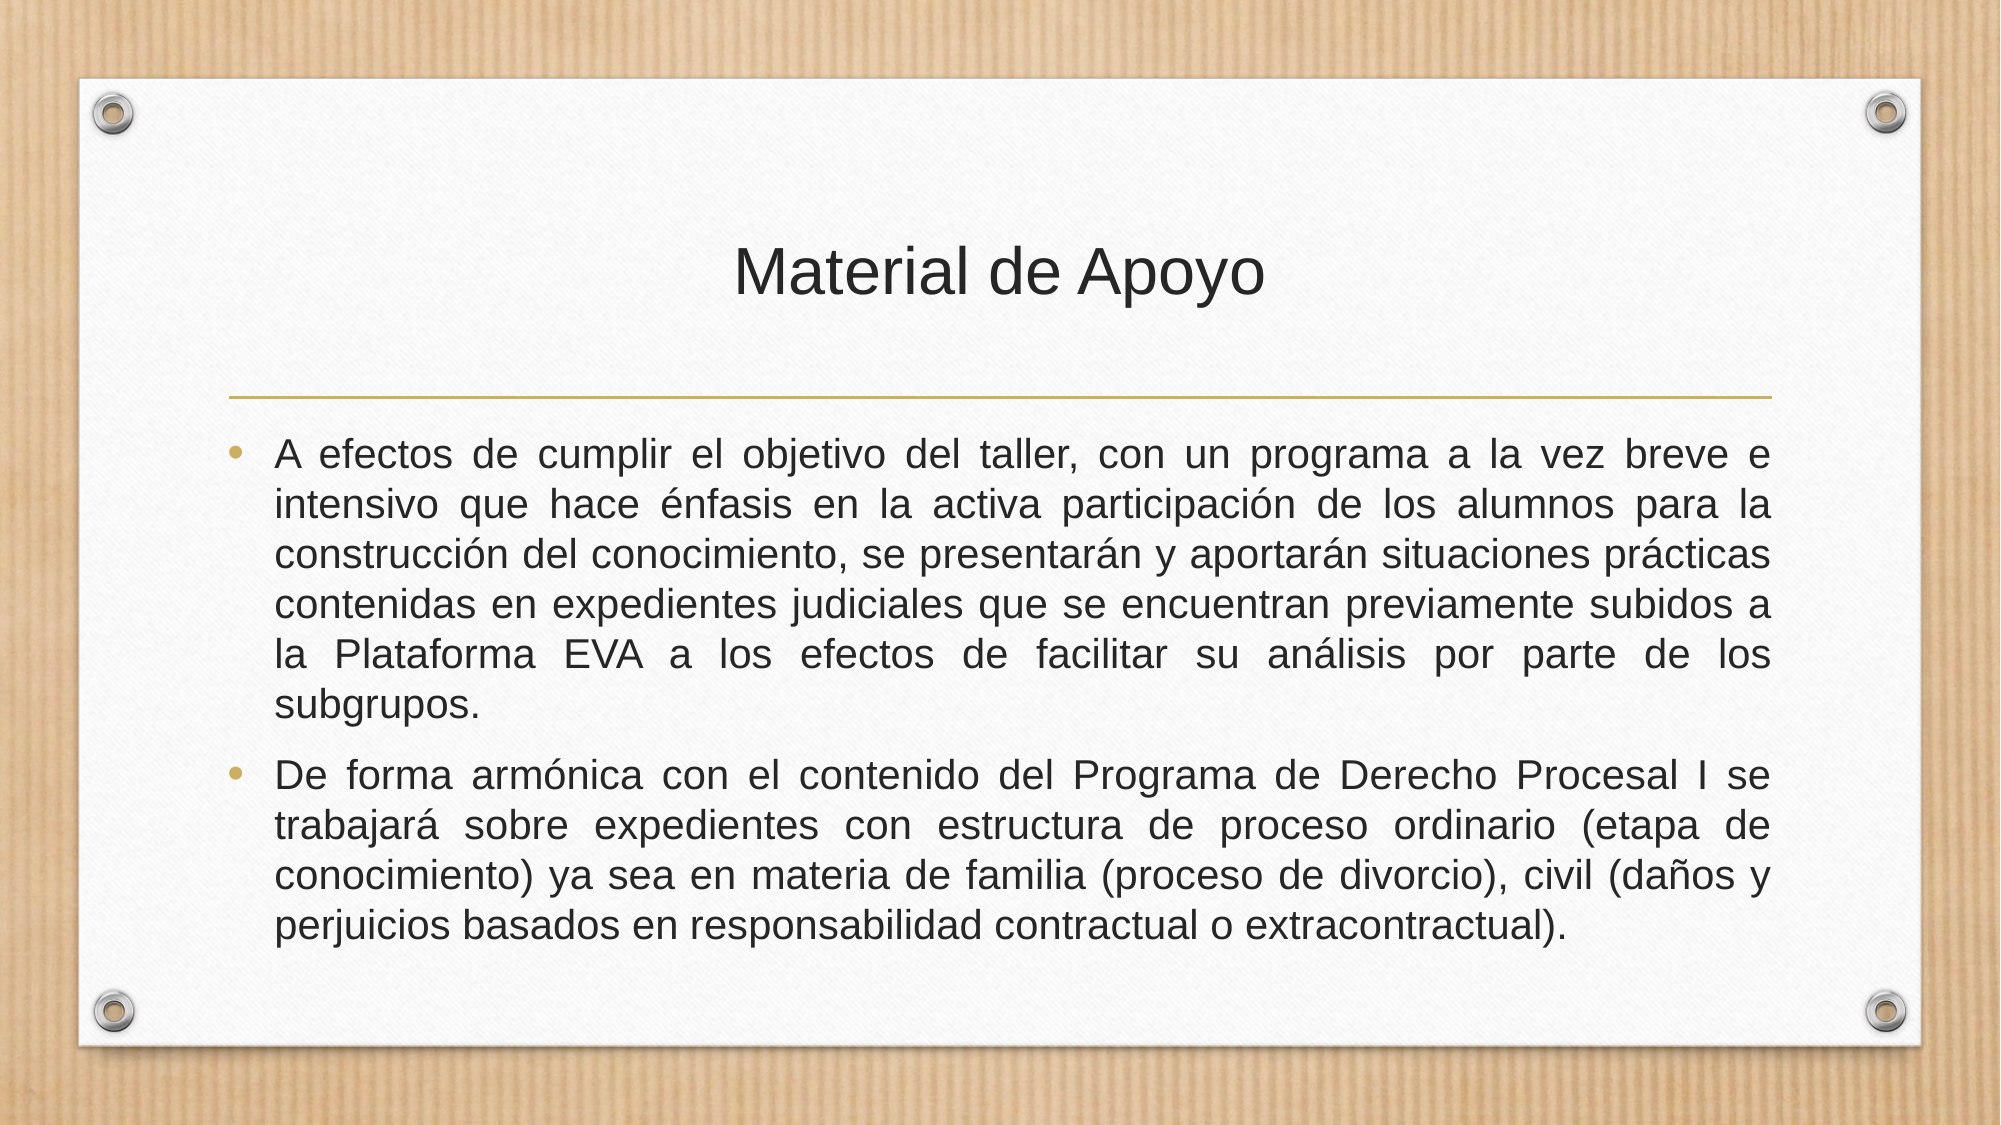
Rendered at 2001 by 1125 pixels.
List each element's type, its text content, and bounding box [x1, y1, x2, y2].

title Material de Apoyo [212, 161, 1788, 375]
list A efectos de cumplir el objetivo del taller, con un programa a la vez breve e intensivo que hace énfasis en la activa participación de los alumnos para la construcción del conocimiento, se presentarán y aportarán situaciones prácticas contenidas en expedientes judiciales que se encuentran previamente subidos a la Plataforma EVA a los efectos de facilitar su análisis por parte de los subgrupos. De forma armónica con el contenido del Programa de Derecho Procesal I se trabajará sobre expedientes con estructura de proceso ordinario (etapa de conocimiento) ya sea en materia de familia (proceso de divorcio), civil (daños y perjuicios basados en responsabilidad contractual o extracontractual). [212, 419, 1788, 964]
picture [0, 0, 2001, 1125]
